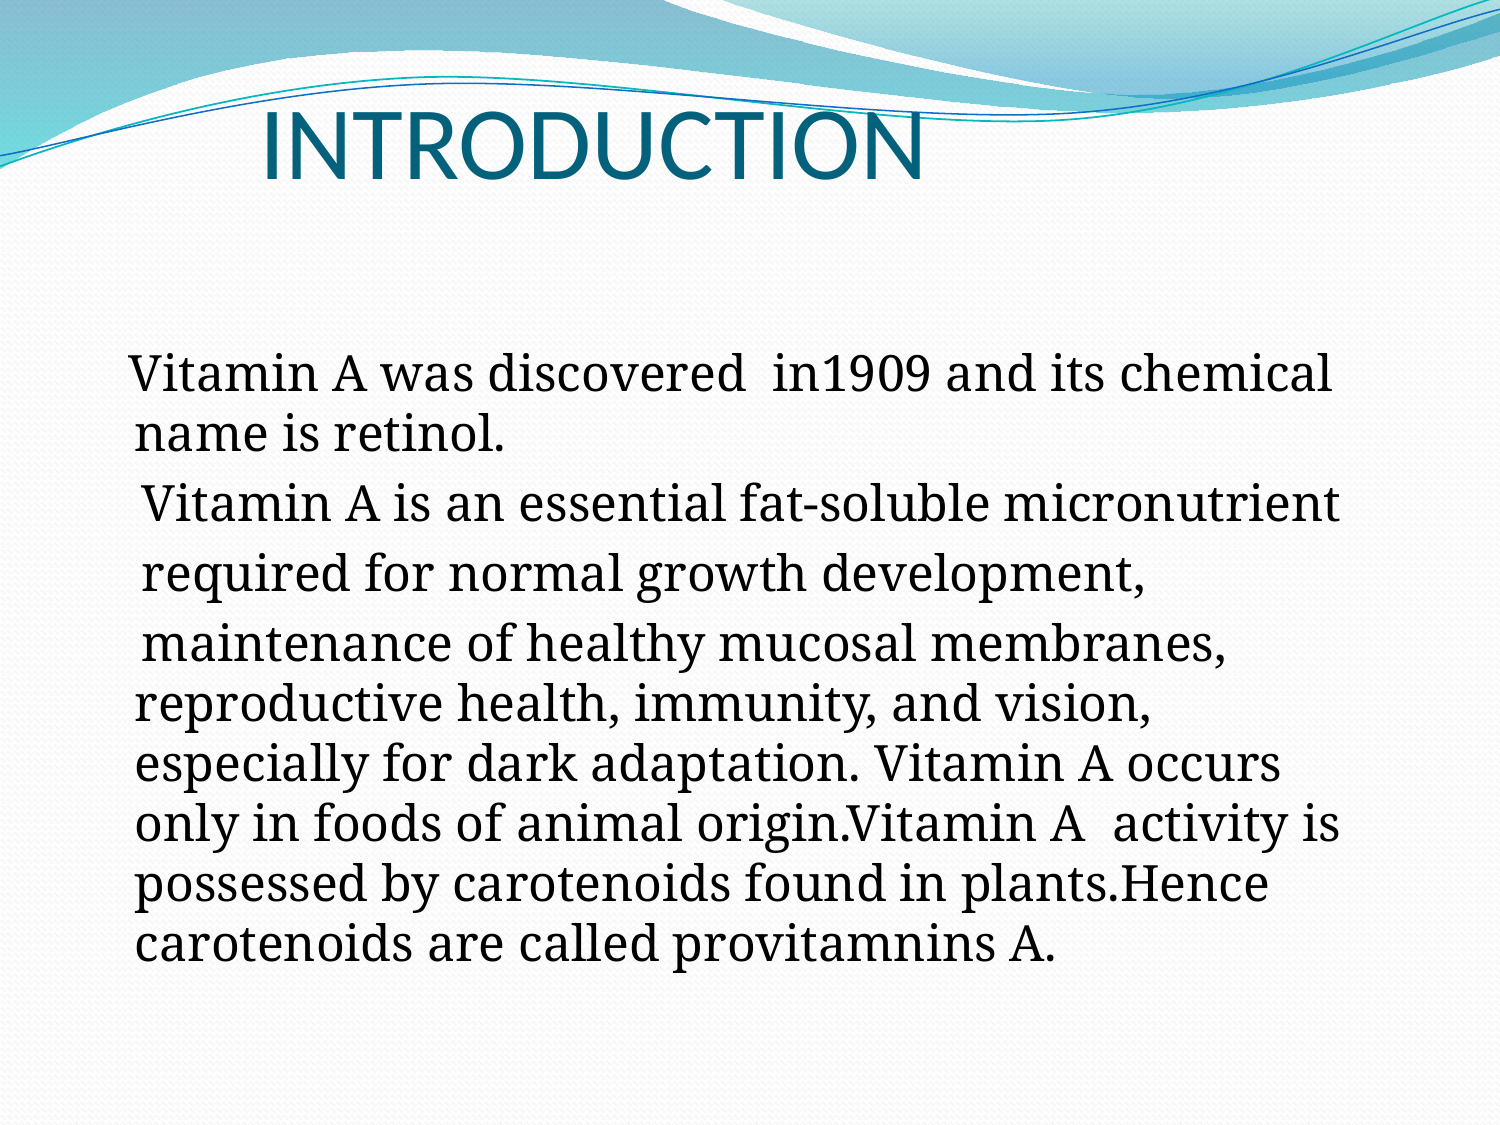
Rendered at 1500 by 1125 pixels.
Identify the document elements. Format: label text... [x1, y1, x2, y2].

title INTRODUCTION [225, 0, 963, 200]
list Vitamin A was discovered in1909 and its chemical name is retinol. Vitamin A is an essential fat-soluble micronutrient required for normal growth development, maintenance of healthy mucosal membranes, reproductive health, immunity, and vision, especially for dark adaptation. Vitamin A occurs only in foods of animal origin.Vitamin A activity is possessed by carotenoids found in plants.Hence carotenoids are called provitamnins A. [75, 264, 1375, 1125]
